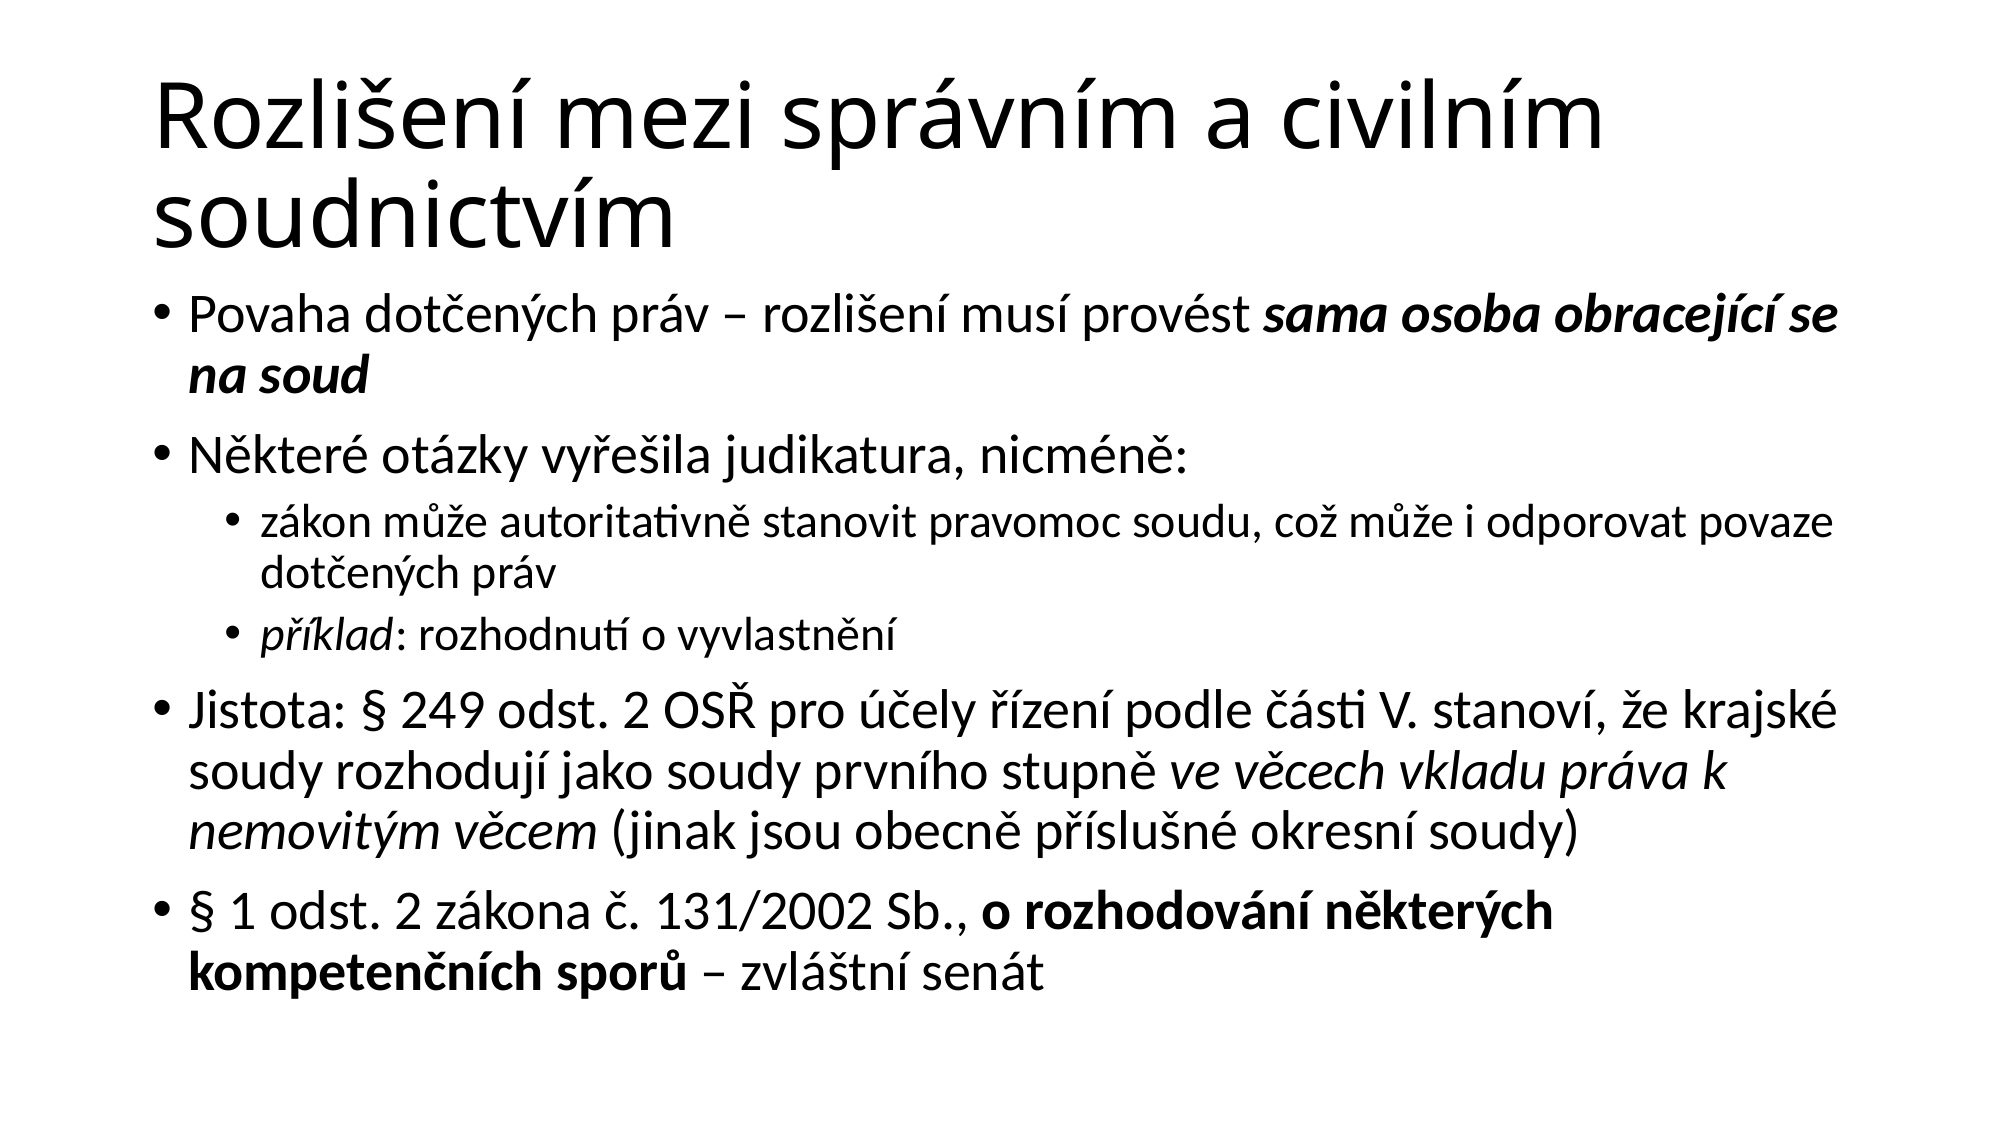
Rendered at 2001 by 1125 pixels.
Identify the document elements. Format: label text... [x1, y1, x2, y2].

list Povaha dotčených práv – rozlišení musí provést sama osoba obracející se na soud Některé otázky vyřešila judikatura, nicméně: zákon může autoritativně stanovit pravomoc soudu, což může i odporovat povaze dotčených práv příklad: rozhodnutí o vyvlastnění Jistota: § 249 odst. 2 OSŘ pro účely řízení podle části V. stanoví, že krajské soudy rozhodují jako soudy prvního stupně ve věcech vkladu práva k nemovitým věcem (jinak jsou obecně příslušné okresní soudy) § 1 odst. 2 zákona č. 131/2002 Sb., o rozhodování některých kompetenčních sporů – zvláštní senát [137, 277, 1863, 1014]
title Rozlišení mezi správním a civilním soudnictvím [137, 59, 1863, 277]
